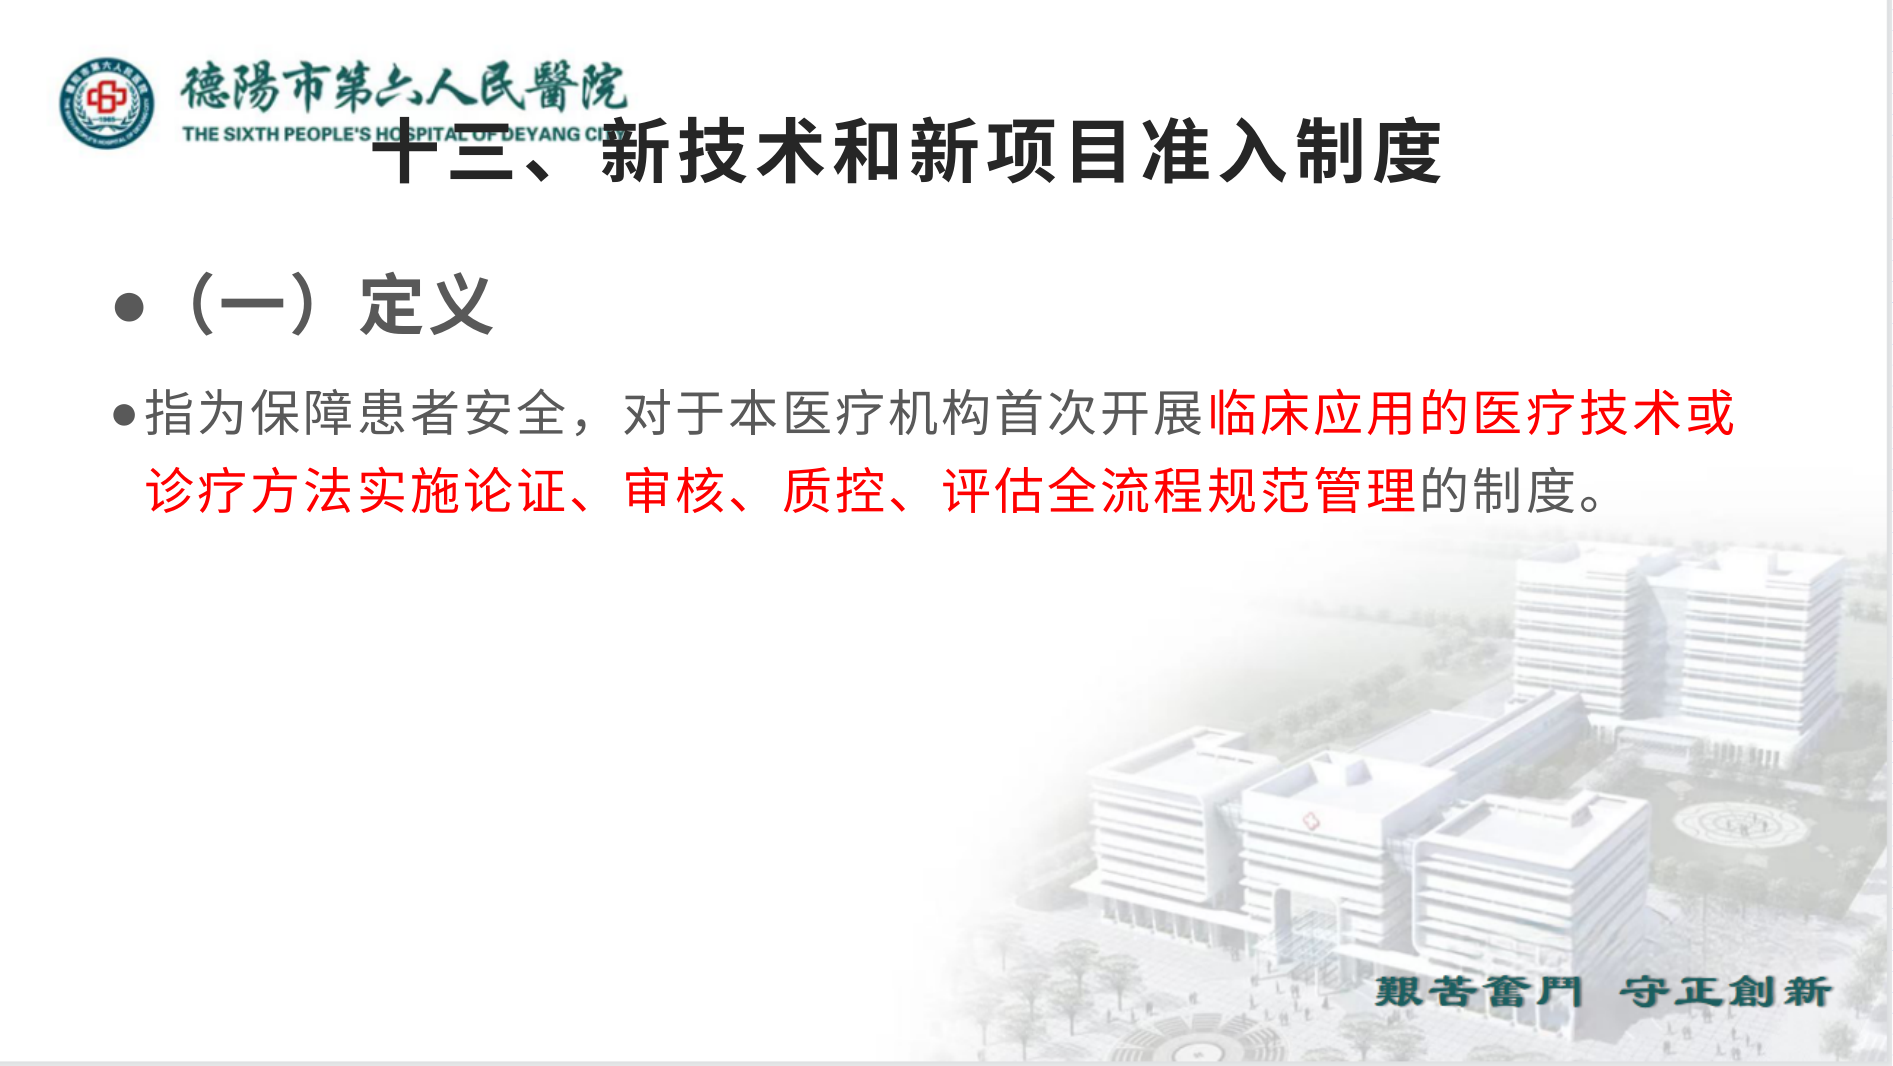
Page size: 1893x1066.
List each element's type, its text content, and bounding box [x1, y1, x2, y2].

picture [0, 0, 1893, 1066]
list （一）定义 指为保障患者安全，对于本医疗机构首次开展临床应用的医疗技术或诊疗方法实施论证、审核、质控、评估全流程规范管理的制度。 [94, 231, 1797, 971]
title 十三、新技术和新项目准入制度 [94, 94, 1797, 205]
